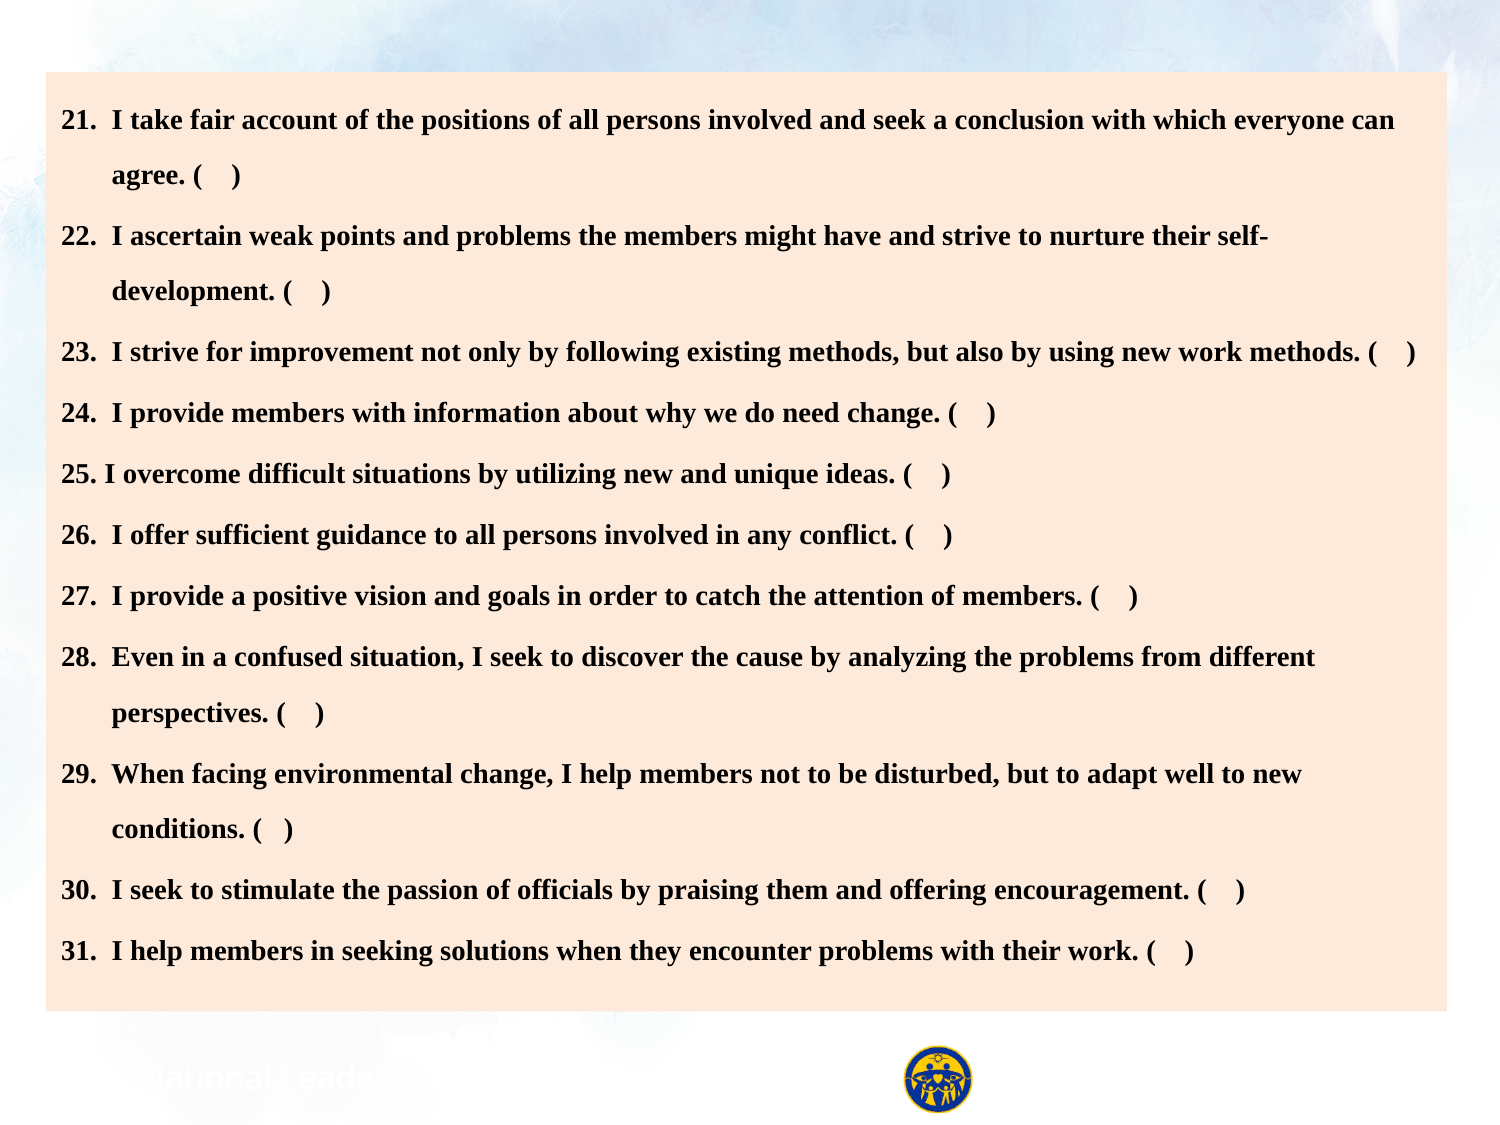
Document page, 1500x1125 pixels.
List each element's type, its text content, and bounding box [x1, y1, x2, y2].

list 21. I take fair account of the positions of all persons involved and seek a conclusion with which everyone can agree. ( ) 22. I ascertain weak points and problems the members might have and strive to nurture their self-development. ( ) 23. I strive for improvement not only by following existing methods, but also by using new work methods. ( ) 24. I provide members with information about why we do need change. ( ) 25. I overcome difficult situations by utilizing new and unique ideas. ( ) 26. I offer sufficient guidance to all persons involved in any conflict. ( ) 27. I provide a positive vision and goals in order to catch the attention of members. ( ) 28. Even in a confused situation, I seek to discover the cause by analyzing the problems from different perspectives. ( ) 29. When facing environmental change, I help members not to be disturbed, but to adapt well to new conditions. ( ) 30. I seek to stimulate the passion of officials by praising them and offering encouragement. ( ) 31. I help members in seeking solutions when they encounter problems with their work. ( ) [46, 72, 1447, 1012]
picture [900, 1043, 975, 1115]
